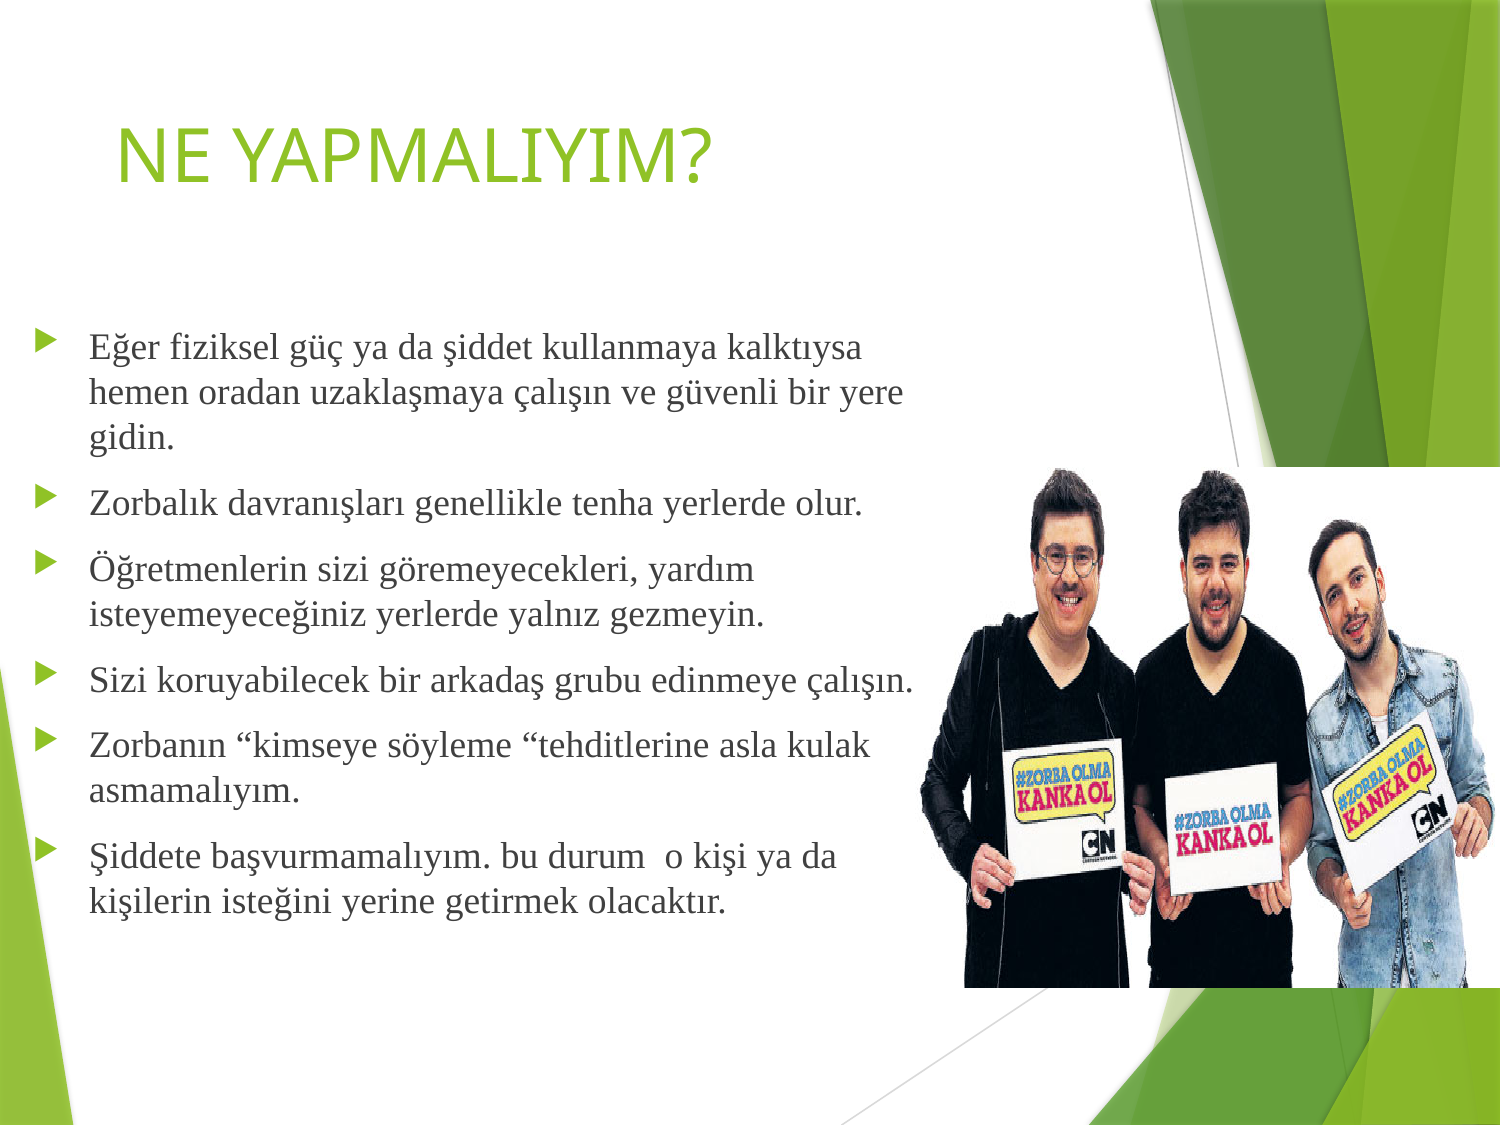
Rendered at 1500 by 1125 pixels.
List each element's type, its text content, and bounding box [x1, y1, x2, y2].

title NE YAPMALIYIM? [99, 99, 1142, 317]
list Eğer fiziksel güç ya da şiddet kullanmaya kalktıysa hemen oradan uzaklaşmaya çalışın ve güvenli bir yere gidin. Zorbalık davranışları genellikle tenha yerlerde olur. Öğretmenlerin sizi göremeyecekleri, yardım isteyemeyeceğiniz yerlerde yalnız gezmeyin. Sizi koruyabilecek bir arkadaş grubu edinmeye çalışın. Zorbanın “kimseye söyleme “tehditlerine asla kulak asmamalıyım. Şiddete başvurmamalıyım. bu durum o kişi ya da kişilerin isteğini yerine getirmek olacaktır. [17, 314, 975, 1024]
picture [914, 467, 1500, 989]
